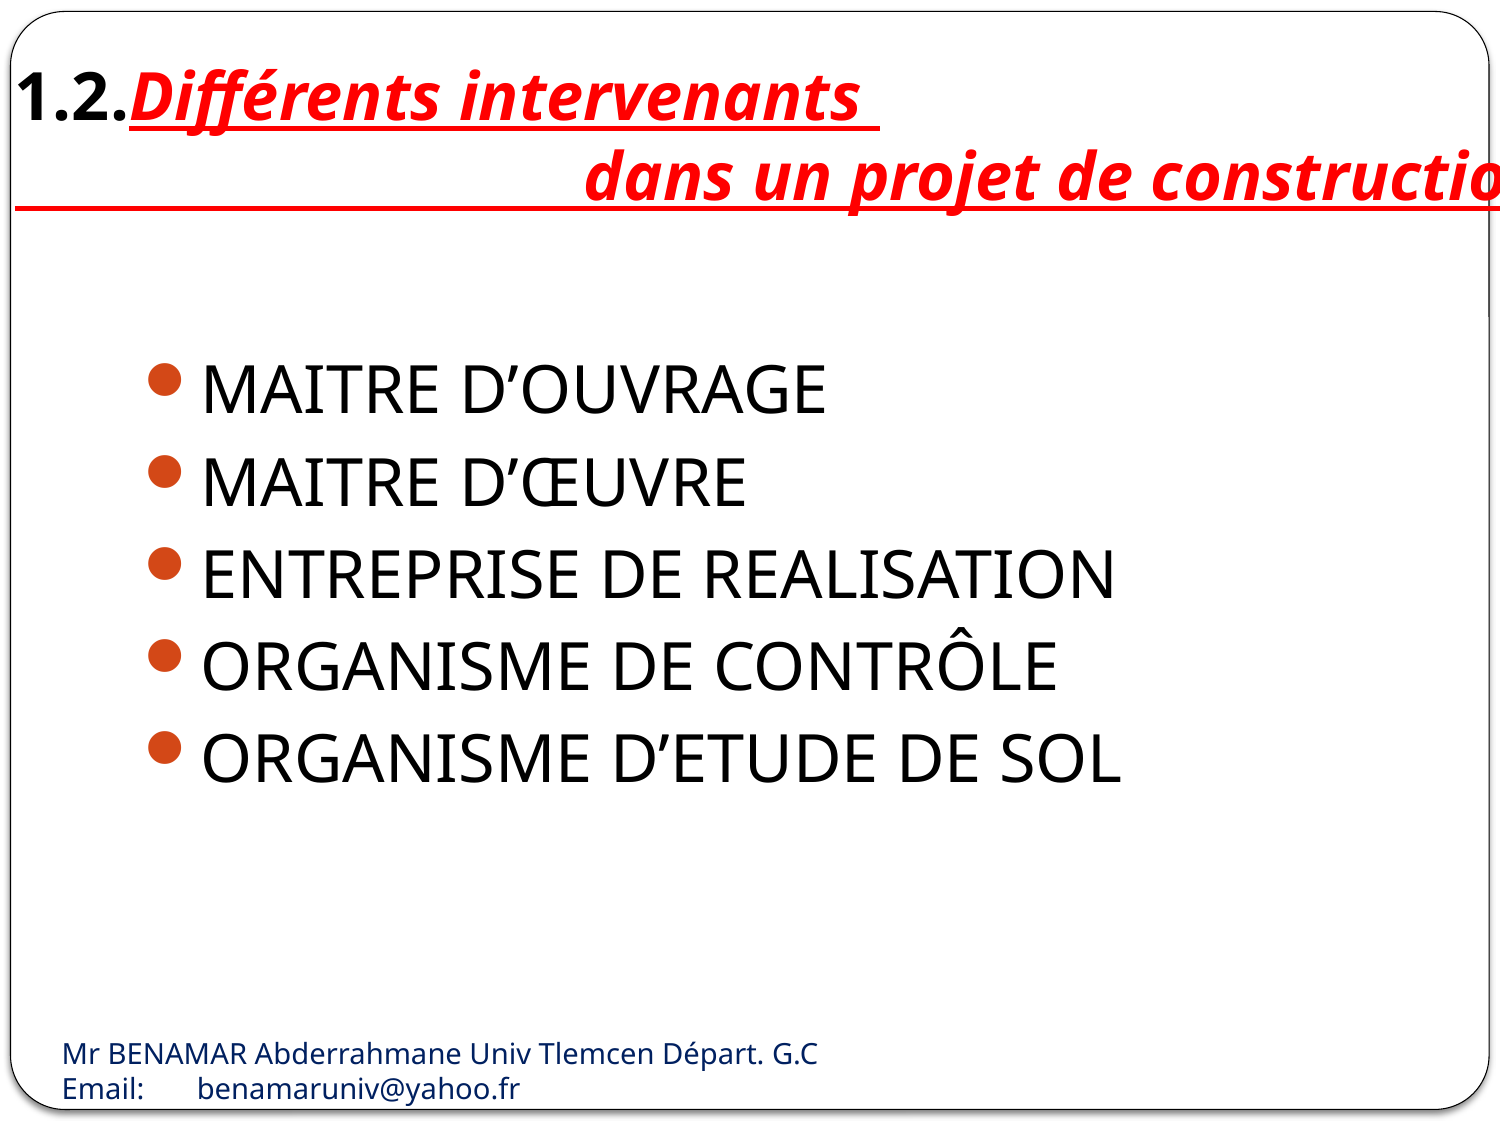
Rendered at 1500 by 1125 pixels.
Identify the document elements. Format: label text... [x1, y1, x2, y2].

list MAITRE D’OUVRAGE MAITRE D’ŒUVRE ENTREPRISE DE REALISATION ORGANISME DE CONTRÔLE ORGANISME D’ETUDE DE SOL [128, 339, 1404, 727]
text_box 1.2.Différents intervenants dans un projet de construction: [0, 46, 1500, 222]
footer Mr BENAMAR Abderrahmane Univ Tlemcen Départ. G.C Email: benamaruniv@yahoo.fr [46, 1042, 1090, 1097]
